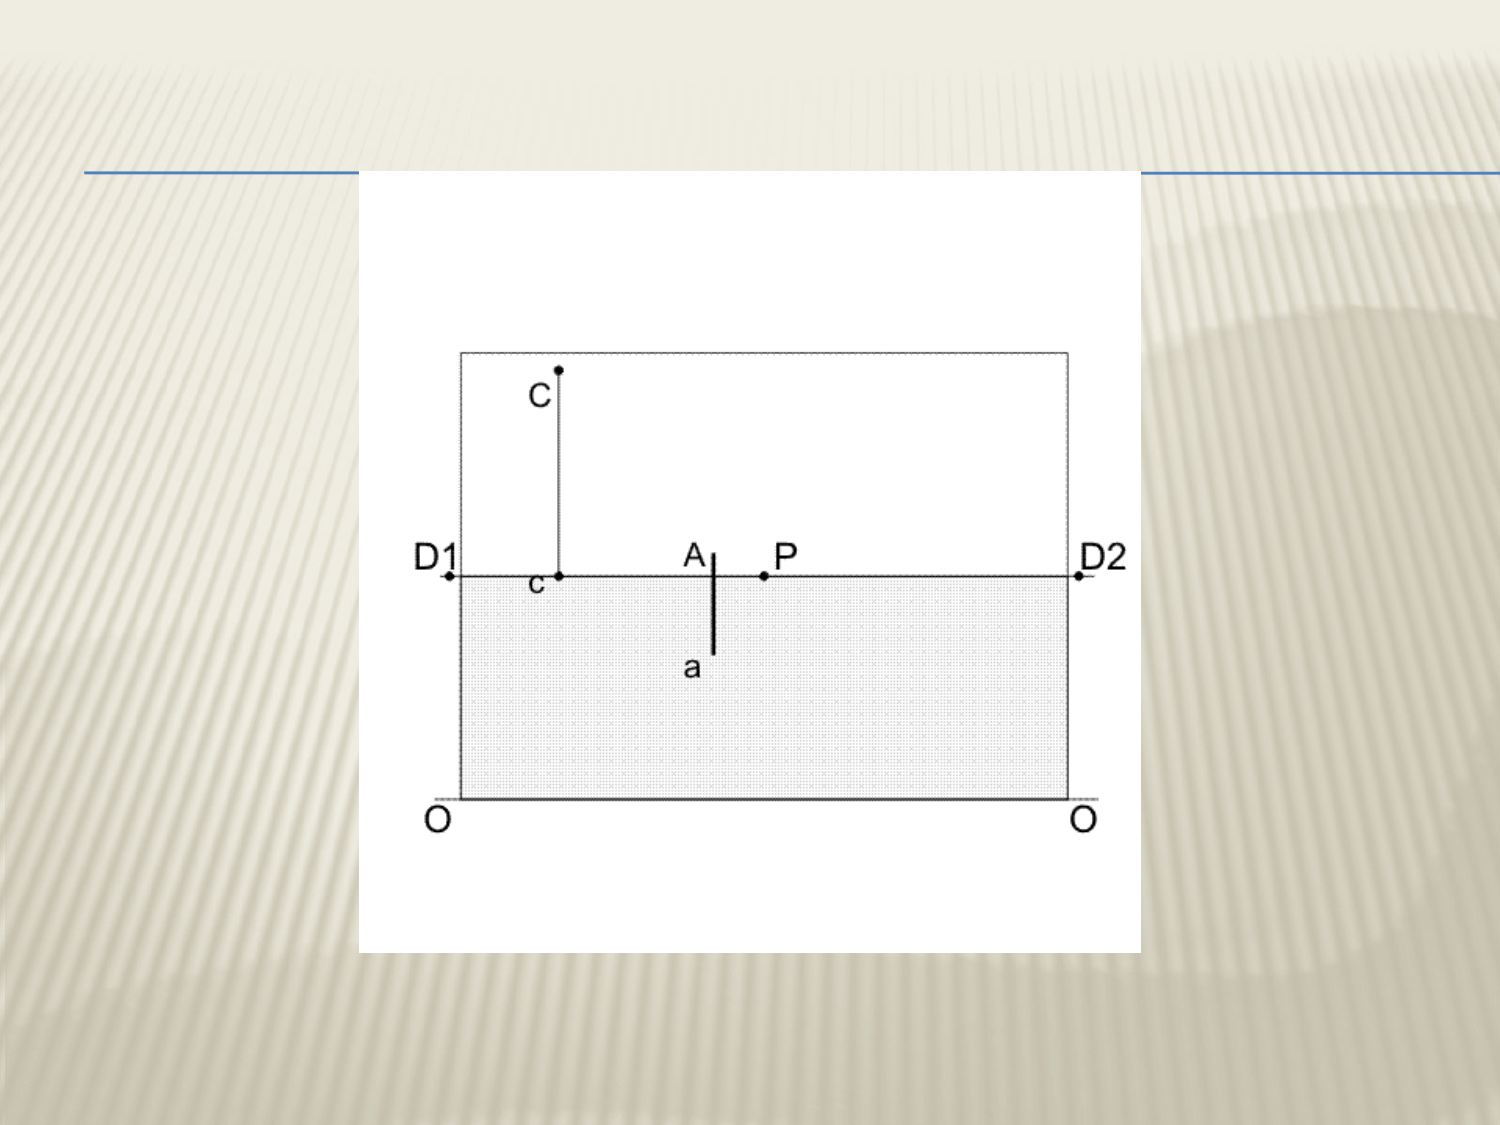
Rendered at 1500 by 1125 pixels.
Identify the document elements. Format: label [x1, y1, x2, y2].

picture [359, 171, 1141, 954]
